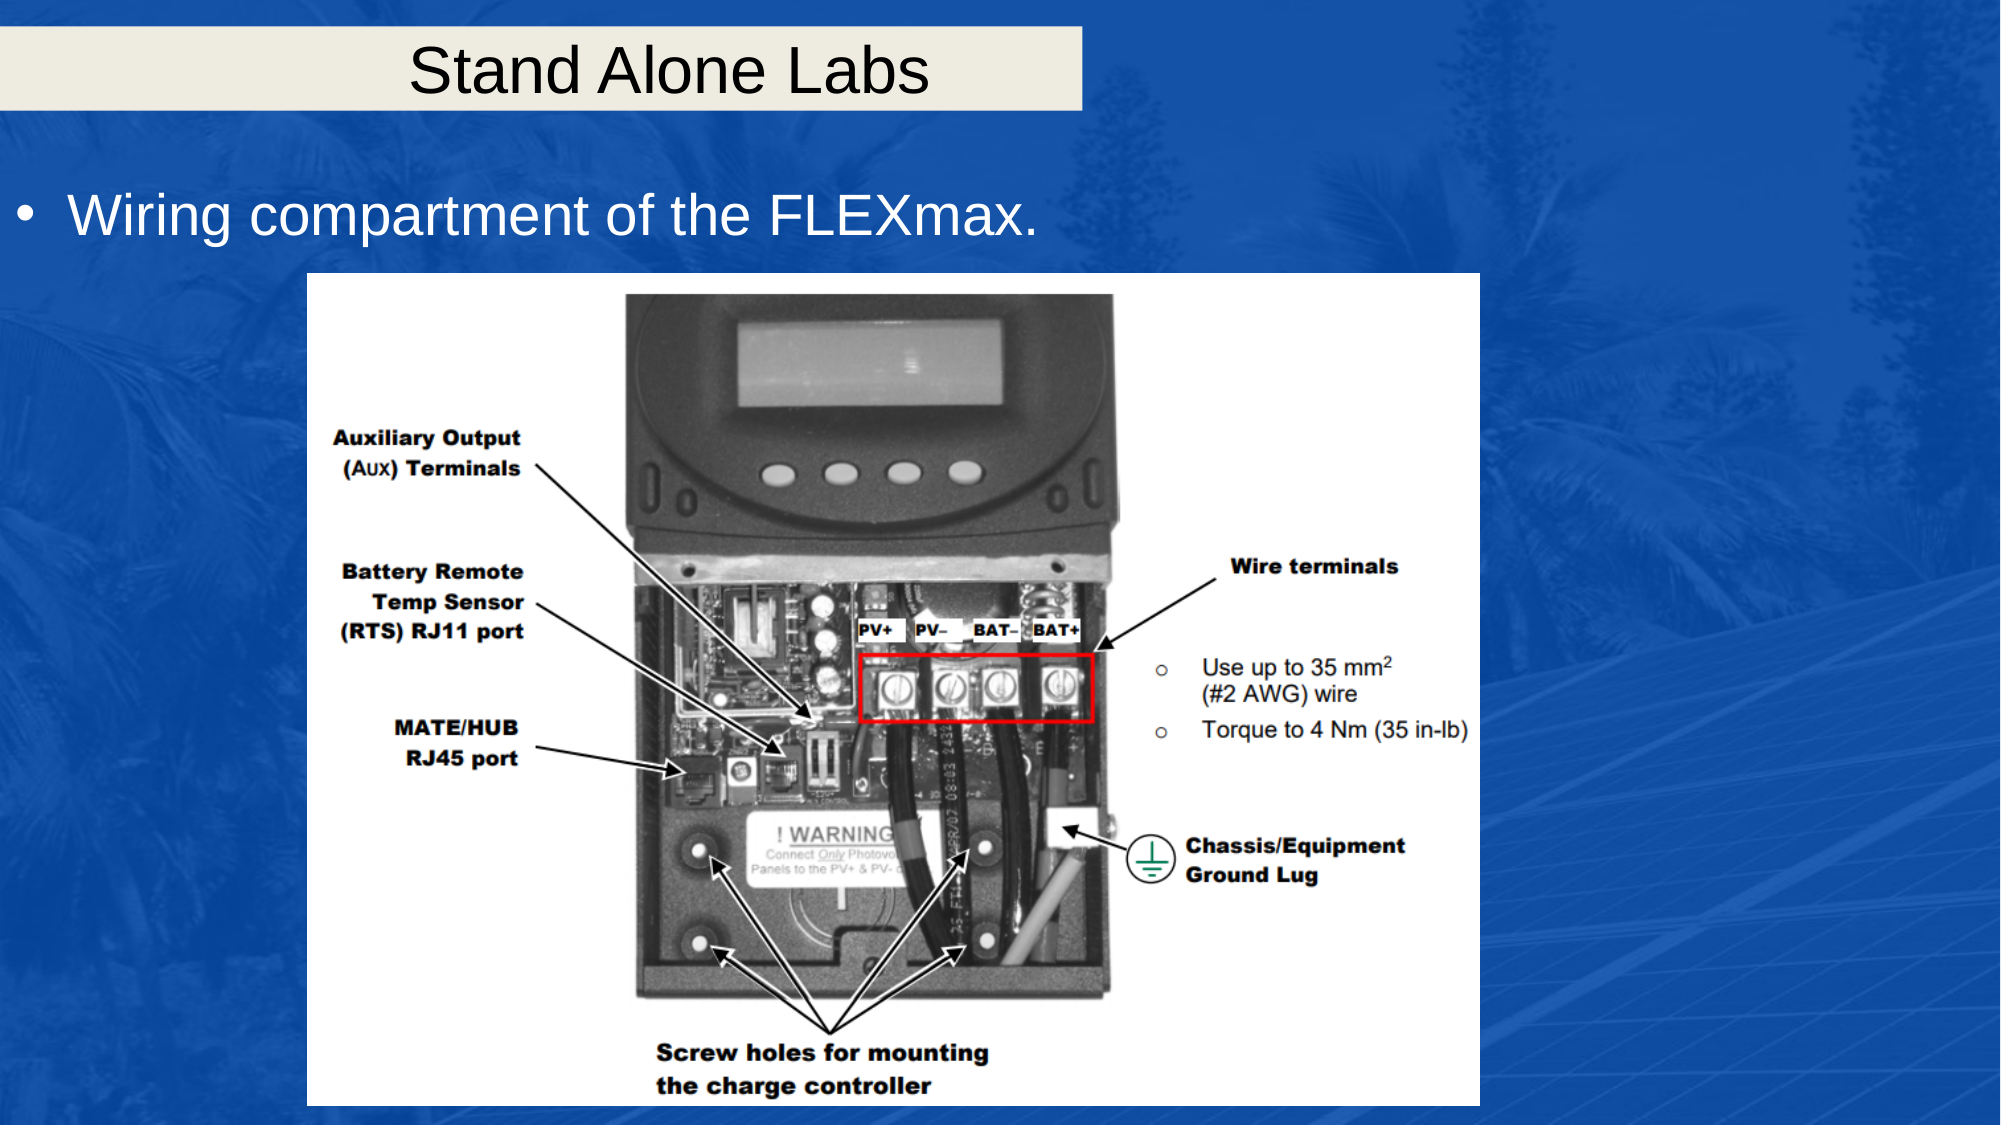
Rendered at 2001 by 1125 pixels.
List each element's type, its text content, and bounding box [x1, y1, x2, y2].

picture [306, 273, 1480, 1106]
title Stand Alone Labs [274, 11, 1066, 123]
list Wiring compartment of the FLEXmax. [0, 169, 2000, 1114]
picture [0, 0, 2001, 1125]
